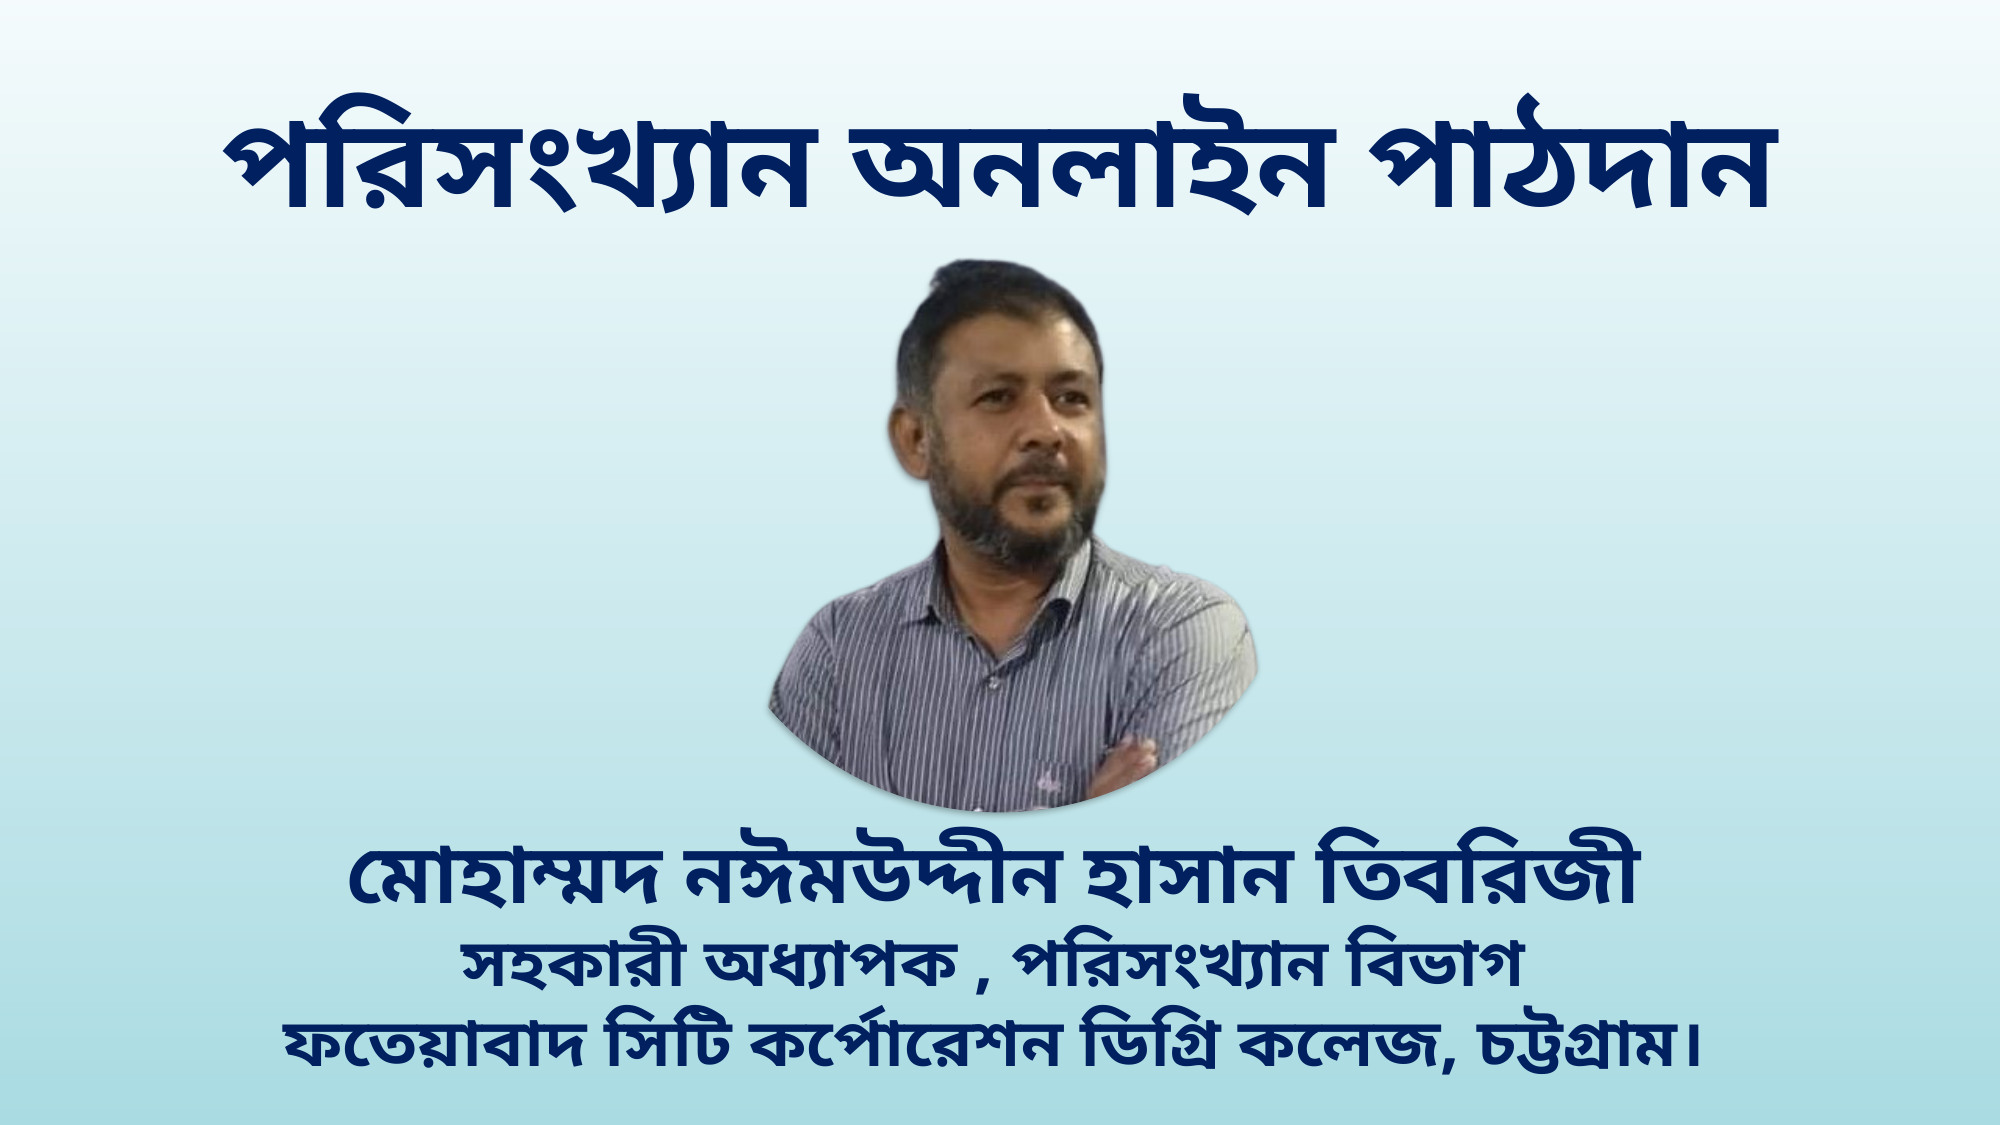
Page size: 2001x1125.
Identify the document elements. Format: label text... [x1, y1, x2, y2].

picture [700, 237, 1300, 813]
text_box পরিসংখ্যান অনলাইন পাঠদান [0, 74, 2000, 240]
text_box মোহাম্মদ নঈমউদ্দীন হাসান তিবরিজী সহকারী অধ্যাপক , পরিসংখ্যান বিভাগ ফতেয়াবাদ সিটি কর্পোরেশন ডিগ্রি কলেজ, চট্টগ্রাম। [0, 812, 2000, 1125]
